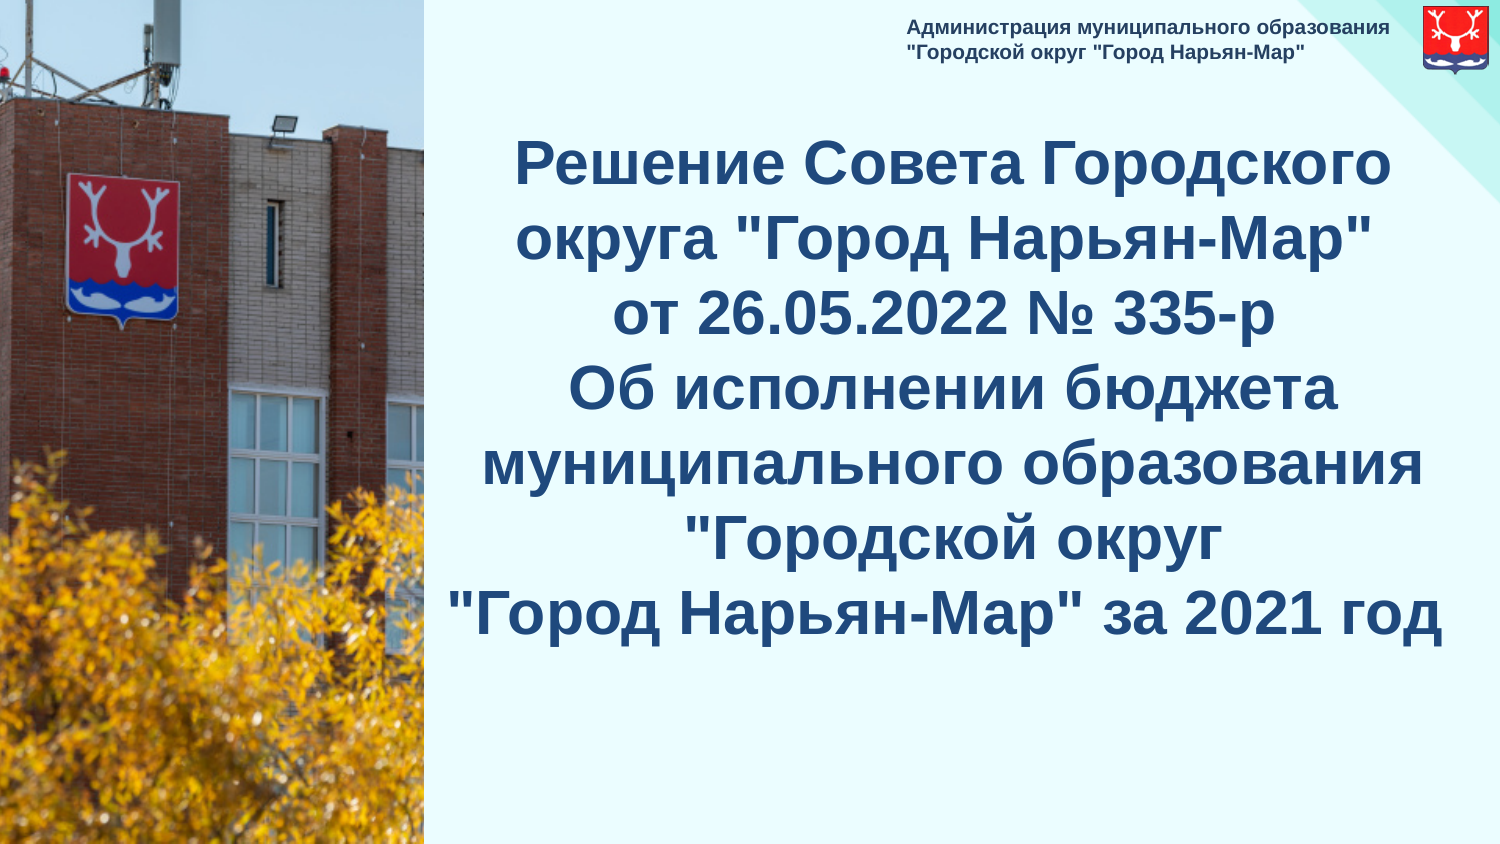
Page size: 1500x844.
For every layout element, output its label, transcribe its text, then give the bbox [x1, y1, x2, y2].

text_box Решение Совета Городского округа "Город Нарьян-Мар" от 26.05.2022 № 335-р Об исполнении бюджета муниципального образования "Городской округ "Город Нарьян-Мар" за 2021 год [428, 114, 1500, 694]
picture [0, 0, 1500, 844]
text_box Администрация муниципального образования "Городской округ "Город Нарьян-Мар" [891, 6, 1420, 71]
